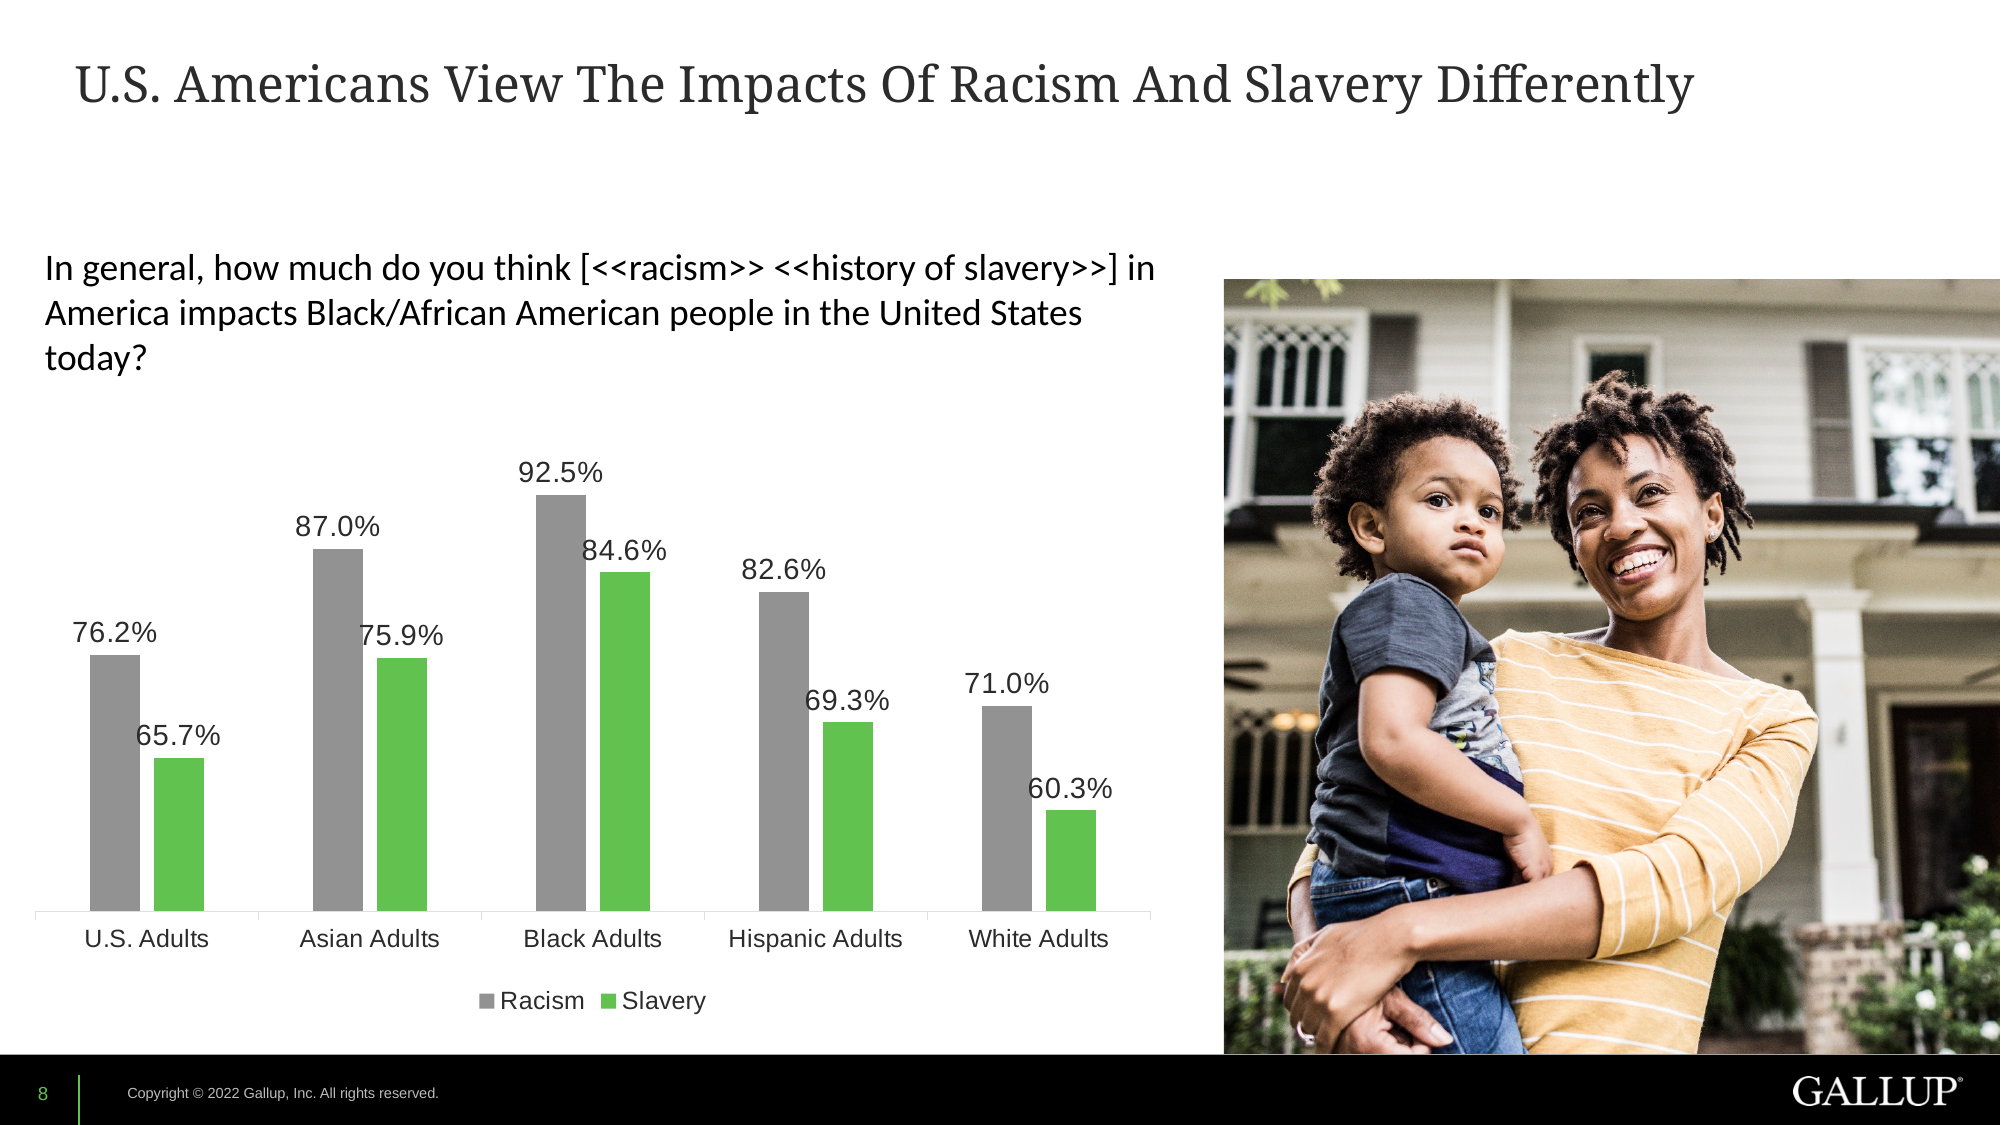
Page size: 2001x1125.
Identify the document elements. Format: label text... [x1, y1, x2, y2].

picture [1793, 1076, 1963, 1106]
chart [12, 387, 1174, 1021]
text_box In general, how much do you think [<<racism>> <<history of slavery>>] in America impacts Black/African American people in the United States today? [29, 235, 1174, 386]
slide_number 8 [12, 1062, 79, 1123]
title U.S. Americans View The Impacts Of Racism And Slavery Differently [60, 45, 1978, 129]
picture [1223, 279, 2000, 1055]
